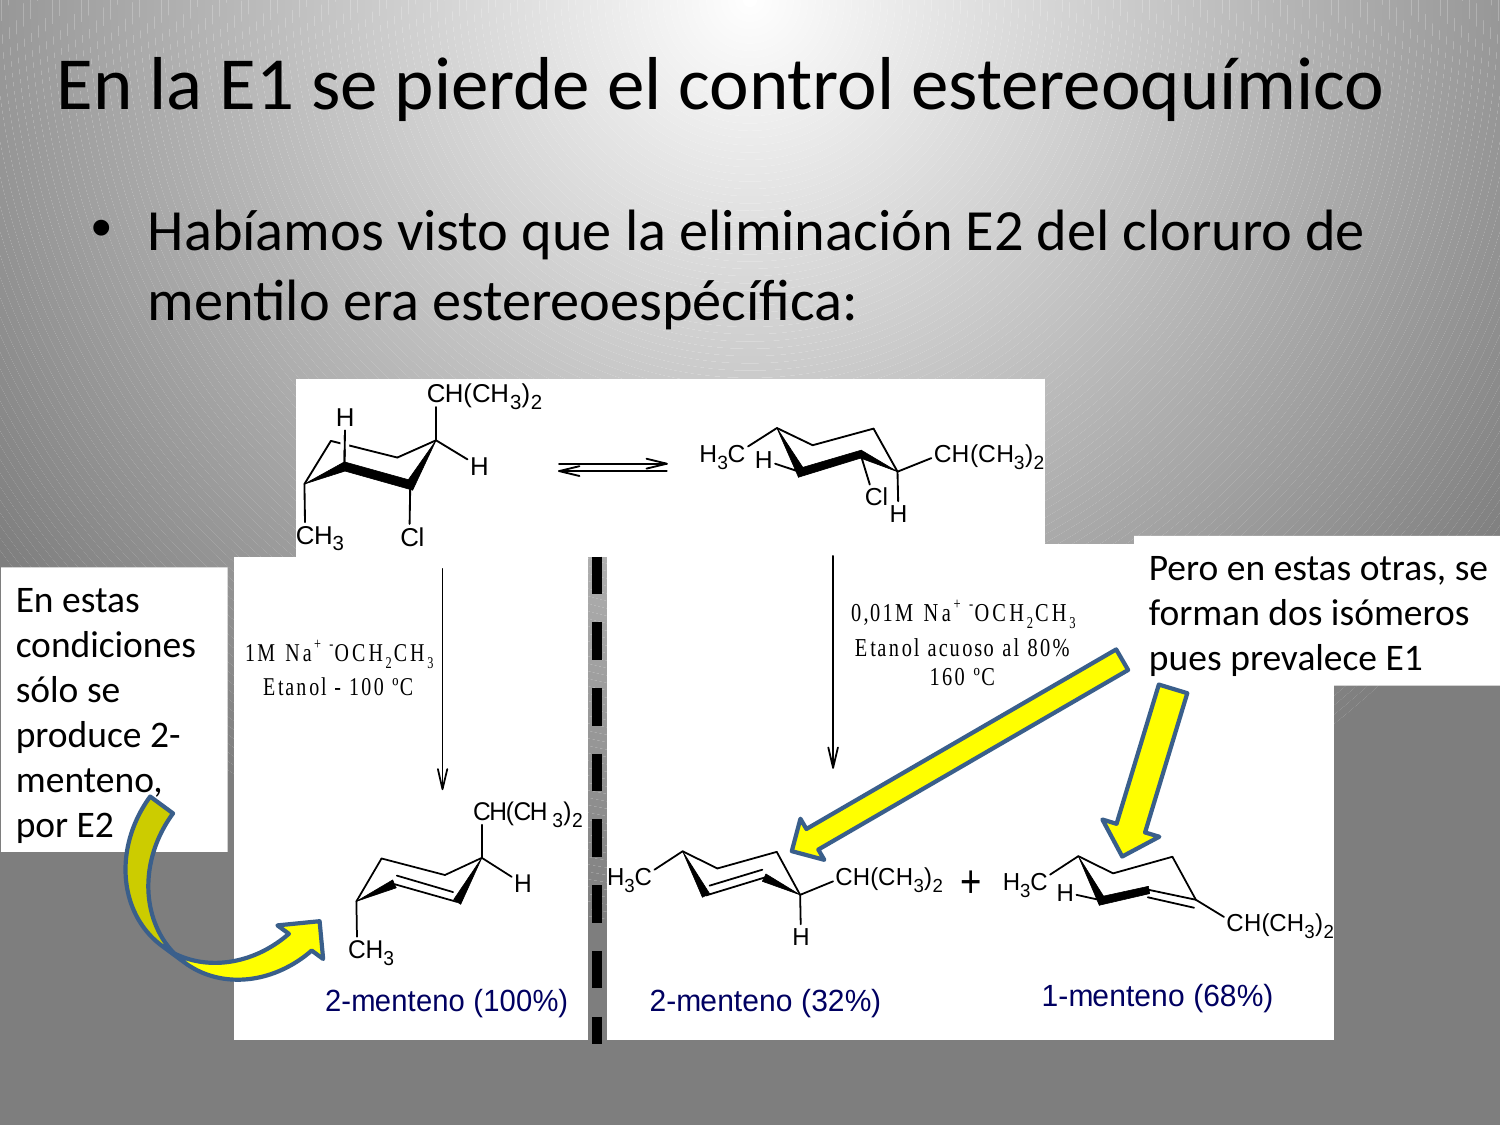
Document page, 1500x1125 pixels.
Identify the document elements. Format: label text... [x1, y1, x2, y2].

title En la E1 se pierde el control estereoquímico [17, 9, 1425, 150]
text_box En estas condiciones sólo se produce 2-menteno, por E2 [1, 567, 228, 852]
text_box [234, 556, 589, 1040]
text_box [295, 379, 1045, 557]
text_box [606, 543, 1335, 1040]
text_box Pero en estas otras, se forman dos isómeros pues prevalece E1 [1134, 535, 1500, 686]
list Habíamos visto que la eliminación E2 del cloruro de mentilo era estereoespécífica: [76, 184, 1427, 272]
text_box [123, 794, 229, 982]
